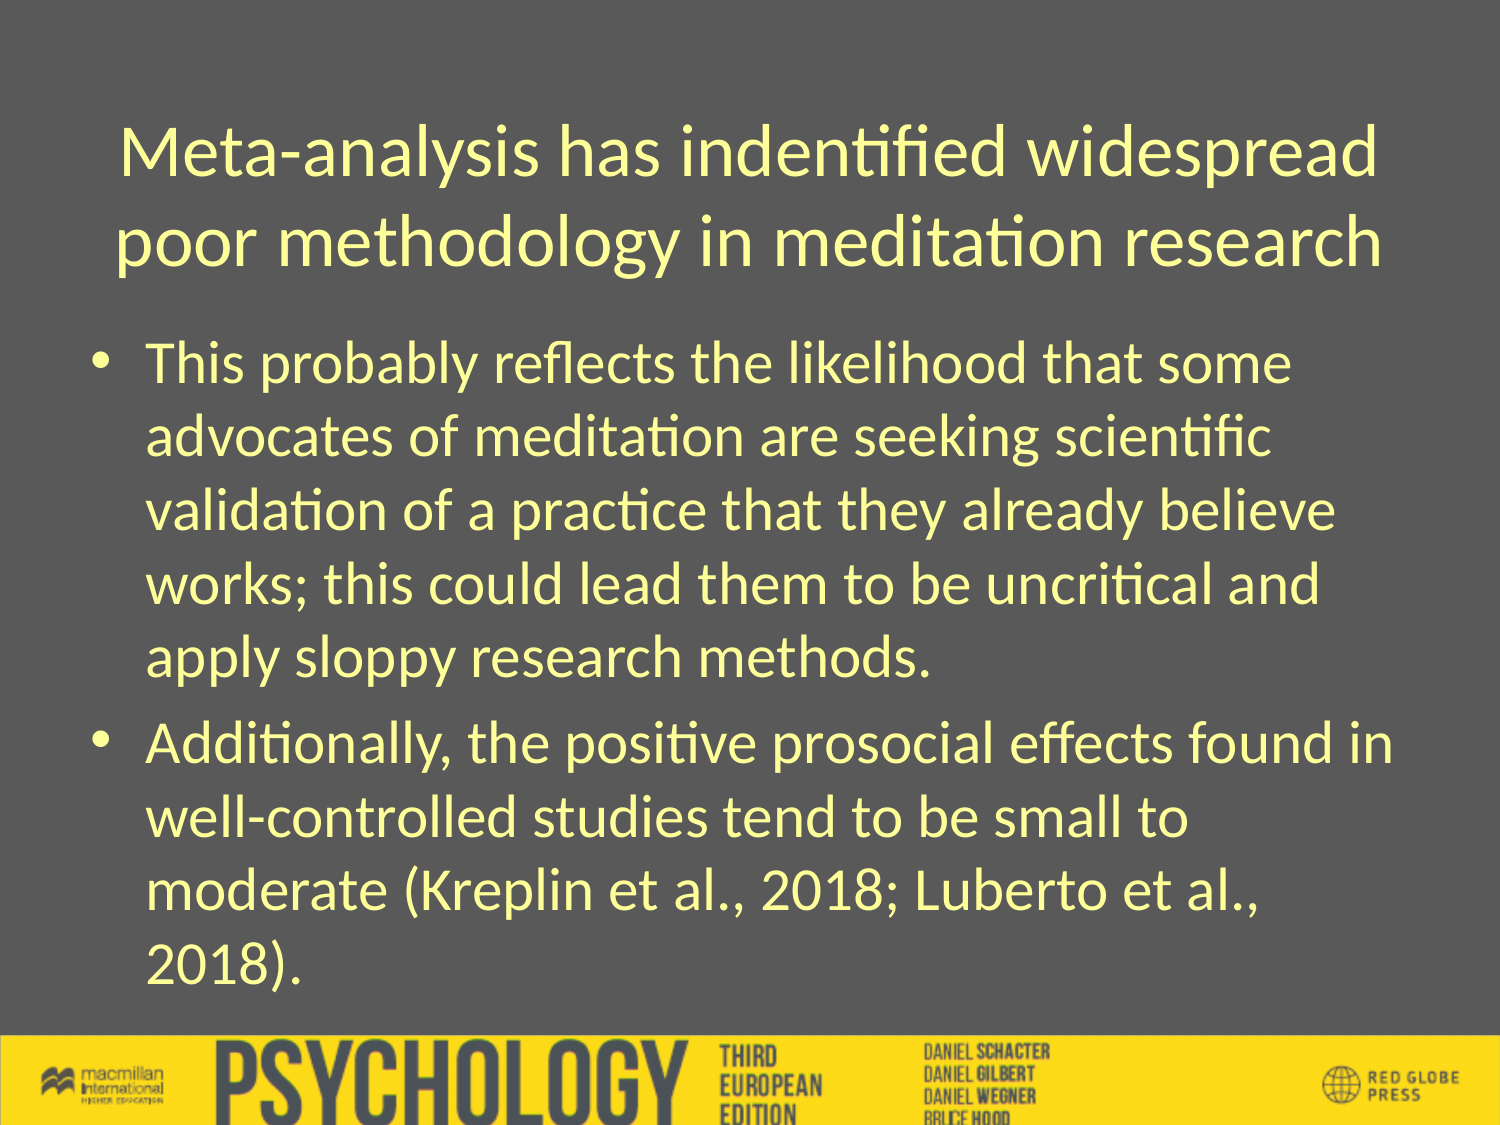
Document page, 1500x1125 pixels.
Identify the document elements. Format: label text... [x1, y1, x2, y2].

list This probably reflects the likelihood that some advocates of meditation are seeking scientific validation of a practice that they already believe works; this could lead them to be uncritical and apply sloppy research methods. Additionally, the positive prosocial effects found in well-controlled studies tend to be small to moderate (Kreplin et al., 2018; Luberto et al., 2018). [75, 314, 1425, 1005]
title Meta-analysis has indentified widespread poor methodology in meditation research [75, 45, 1425, 314]
picture [2, 1036, 1499, 1125]
